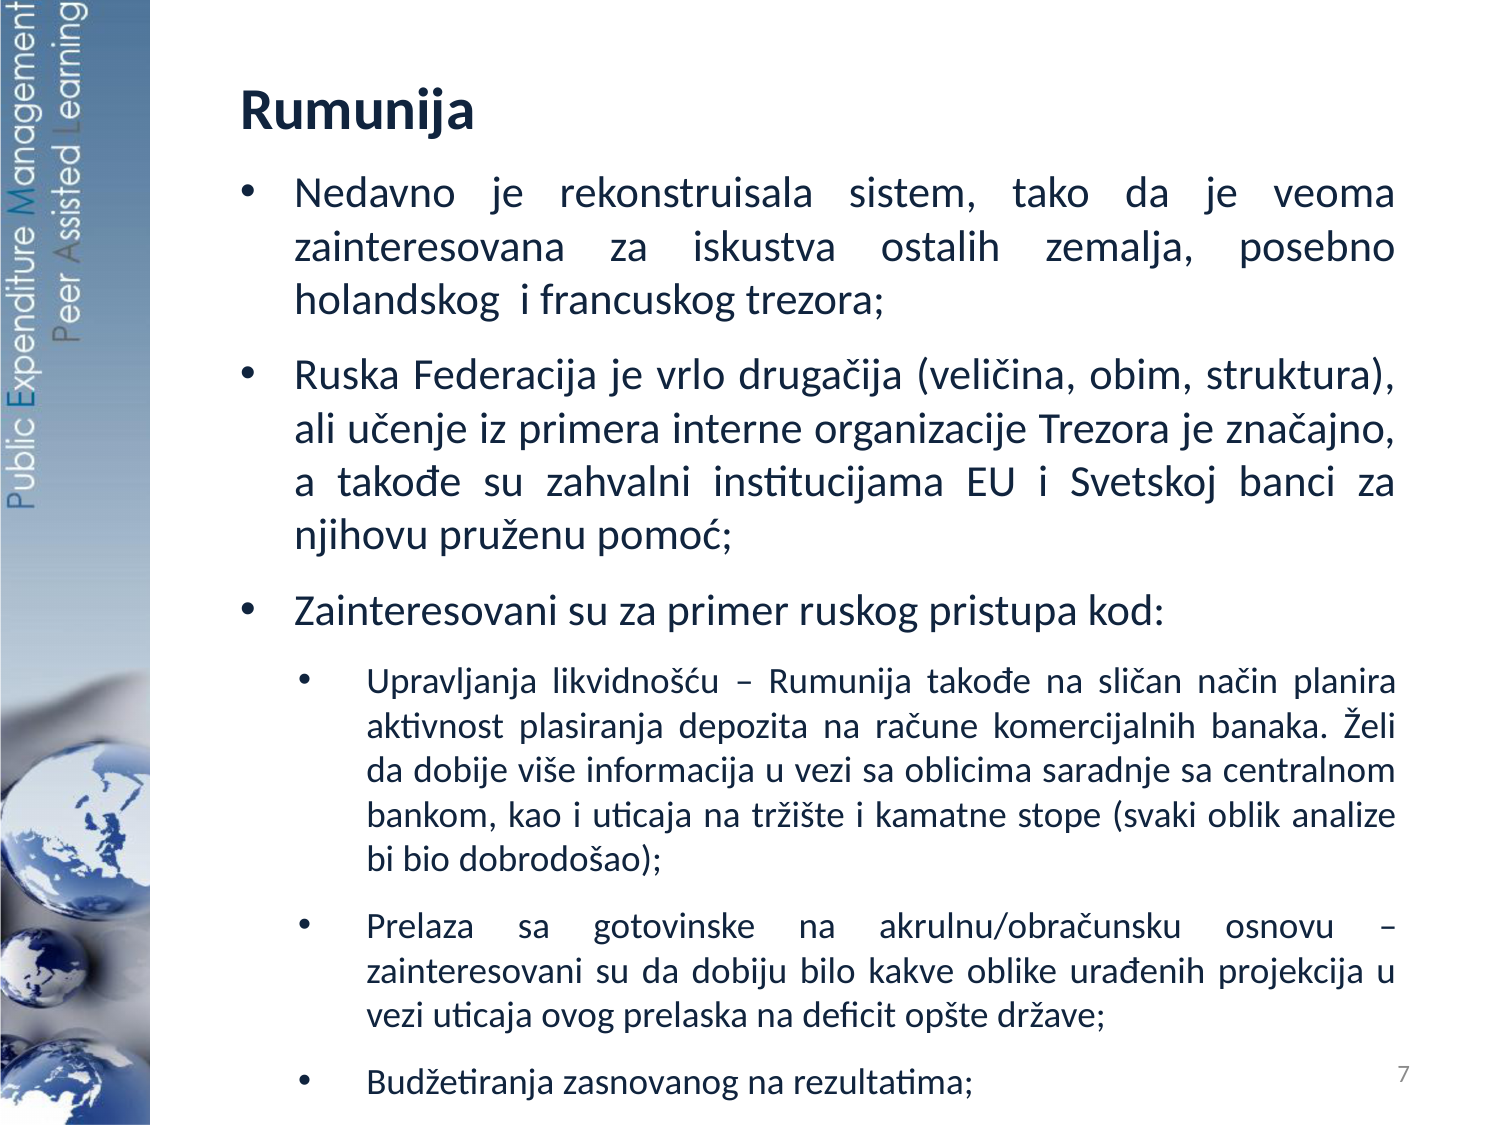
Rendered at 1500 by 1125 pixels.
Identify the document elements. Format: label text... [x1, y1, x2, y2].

slide_number 7 [1074, 1042, 1425, 1103]
picture [0, 487, 638, 638]
subtitle Rumunija Nedavno je rekonstruisala sistem, tako da je veoma zainteresovana za iskustva ostalih zemalja, posebno holandskog i francuskog trezora; Ruska Federacija je vrlo drugačija (veličina, obim, struktura), ali učenje iz primera interne organizacije Trezora je značajno, a takođe su zahvalni institucijama EU i Svetskoj banci za njihovu pruženu pomoć; Zainteresovani su za primer ruskog pristupa kod: Upravljanja likvidnošću – Rumunija takođe na sličan način planira aktivnost plasiranja depozita na račune komercijalnih banaka. Želi da dobije više informacija u vezi sa oblicima saradnje sa centralnom bankom, kao i uticaja na tržište i kamatne stope (svaki oblik analize bi bio dobrodošao); Prelaza sa gotovinske na akrulnu/obračunsku osnovu – zainteresovani su da dobiju bilo kakve oblike urađenih projekcija u vezi uticaja ovog prelaska na deficit opšte države; Budžetiranja zasnovanog na rezultatima; [225, 62, 1413, 1113]
